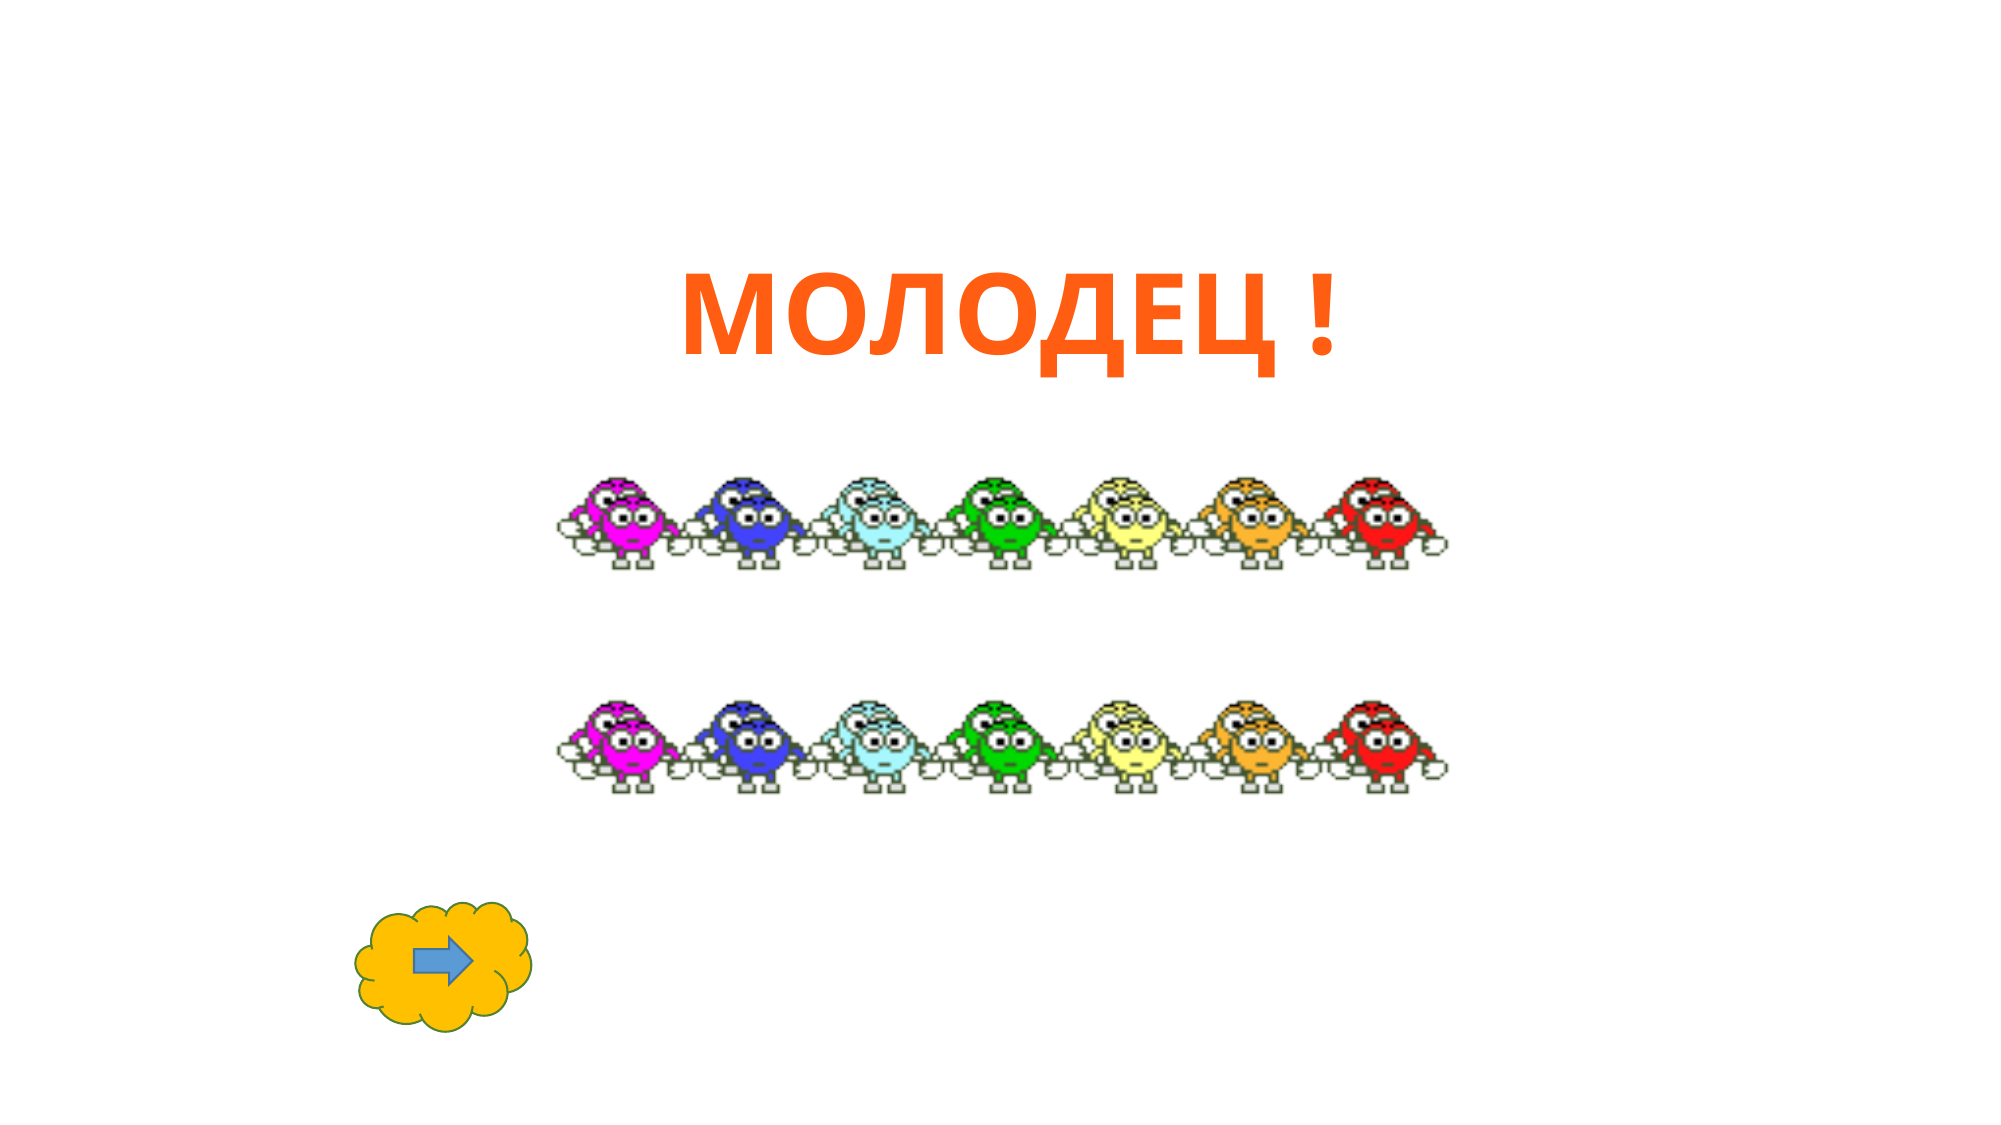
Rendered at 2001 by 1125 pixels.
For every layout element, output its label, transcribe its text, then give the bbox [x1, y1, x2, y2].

picture [554, 433, 1454, 575]
text_box [412, 934, 475, 987]
text_box МОЛОДЕЦ ! [661, 234, 1354, 385]
picture [554, 656, 1454, 799]
text_box [354, 901, 533, 1033]
